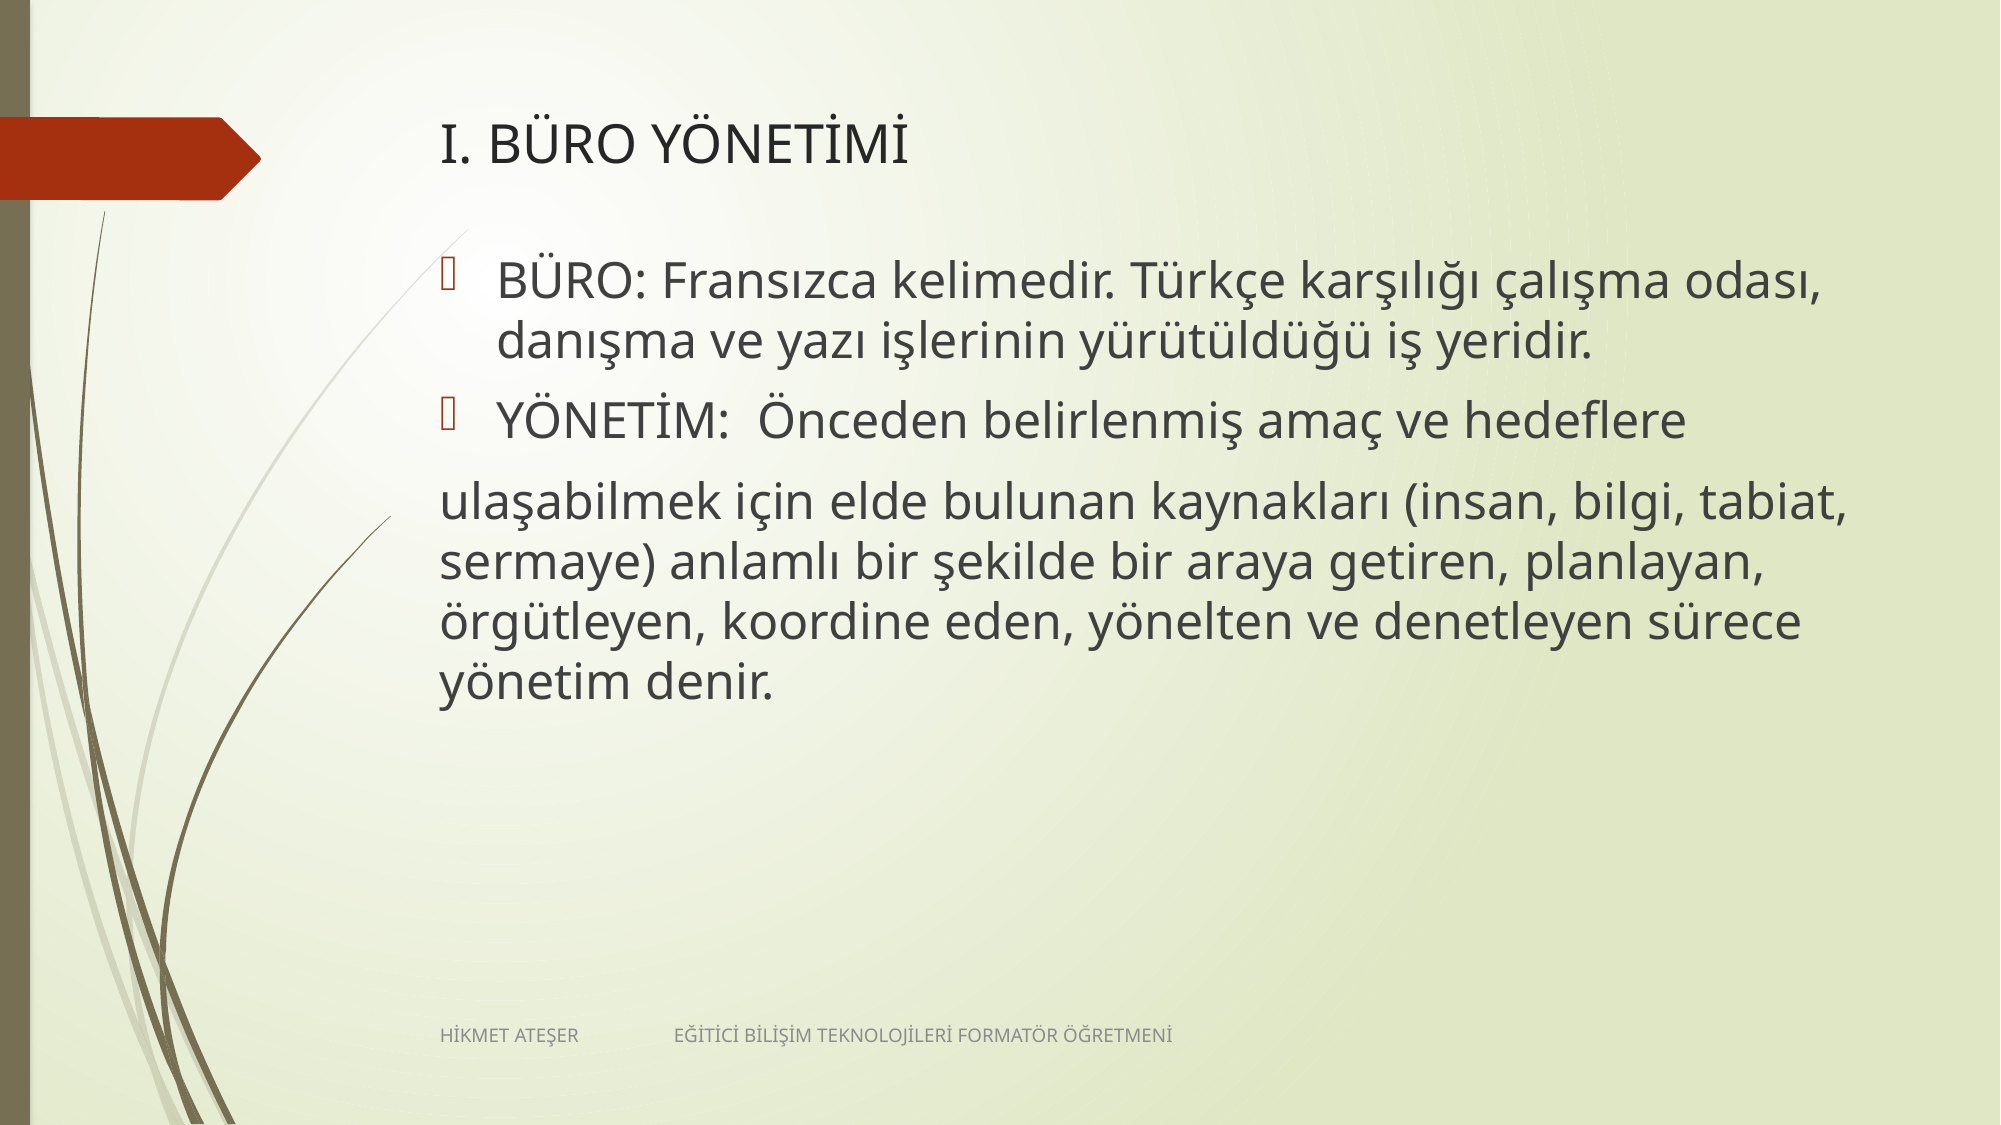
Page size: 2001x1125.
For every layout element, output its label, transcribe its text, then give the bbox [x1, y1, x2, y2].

list BÜRO: Fransızca kelimedir. Türkçe karşılığı çalışma odası, danışma ve yazı işlerinin yürütüldüğü iş yeridir. YÖNETİM: Önceden belirlenmiş amaç ve hedeflere ulaşabilmek için elde bulunan kaynakları (insan, bilgi, tabiat, sermaye) anlamlı bir şekilde bir araya getiren, planlayan, örgütleyen, koordine eden, yönelten ve denetleyen sürece yönetim denir. [424, 240, 1888, 970]
footer HİKMET ATEŞER EĞİTİCİ BİLİŞİM TEKNOLOJİLERİ FORMATÖR ÖĞRETMENİ [424, 1006, 1675, 1067]
title I. BÜRO YÖNETİMİ [425, 102, 1888, 240]
